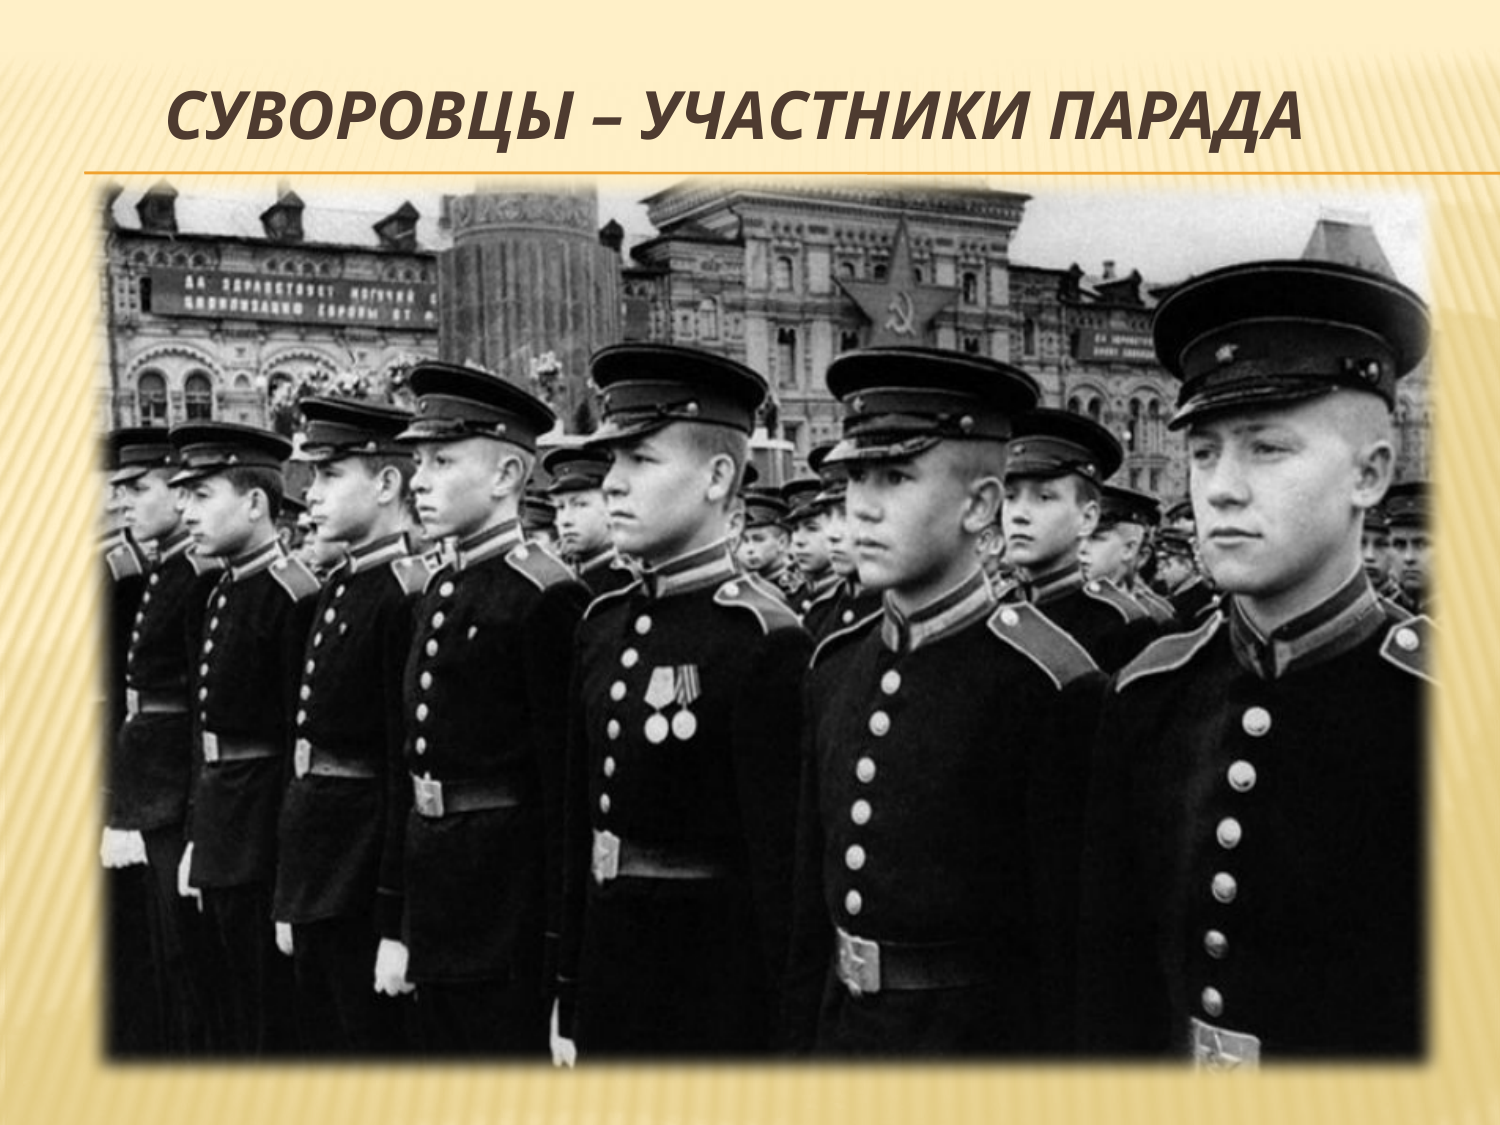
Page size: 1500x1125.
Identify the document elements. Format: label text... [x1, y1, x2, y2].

title Суворовцы – участники парада [150, 19, 1500, 207]
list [85, 172, 1448, 1083]
